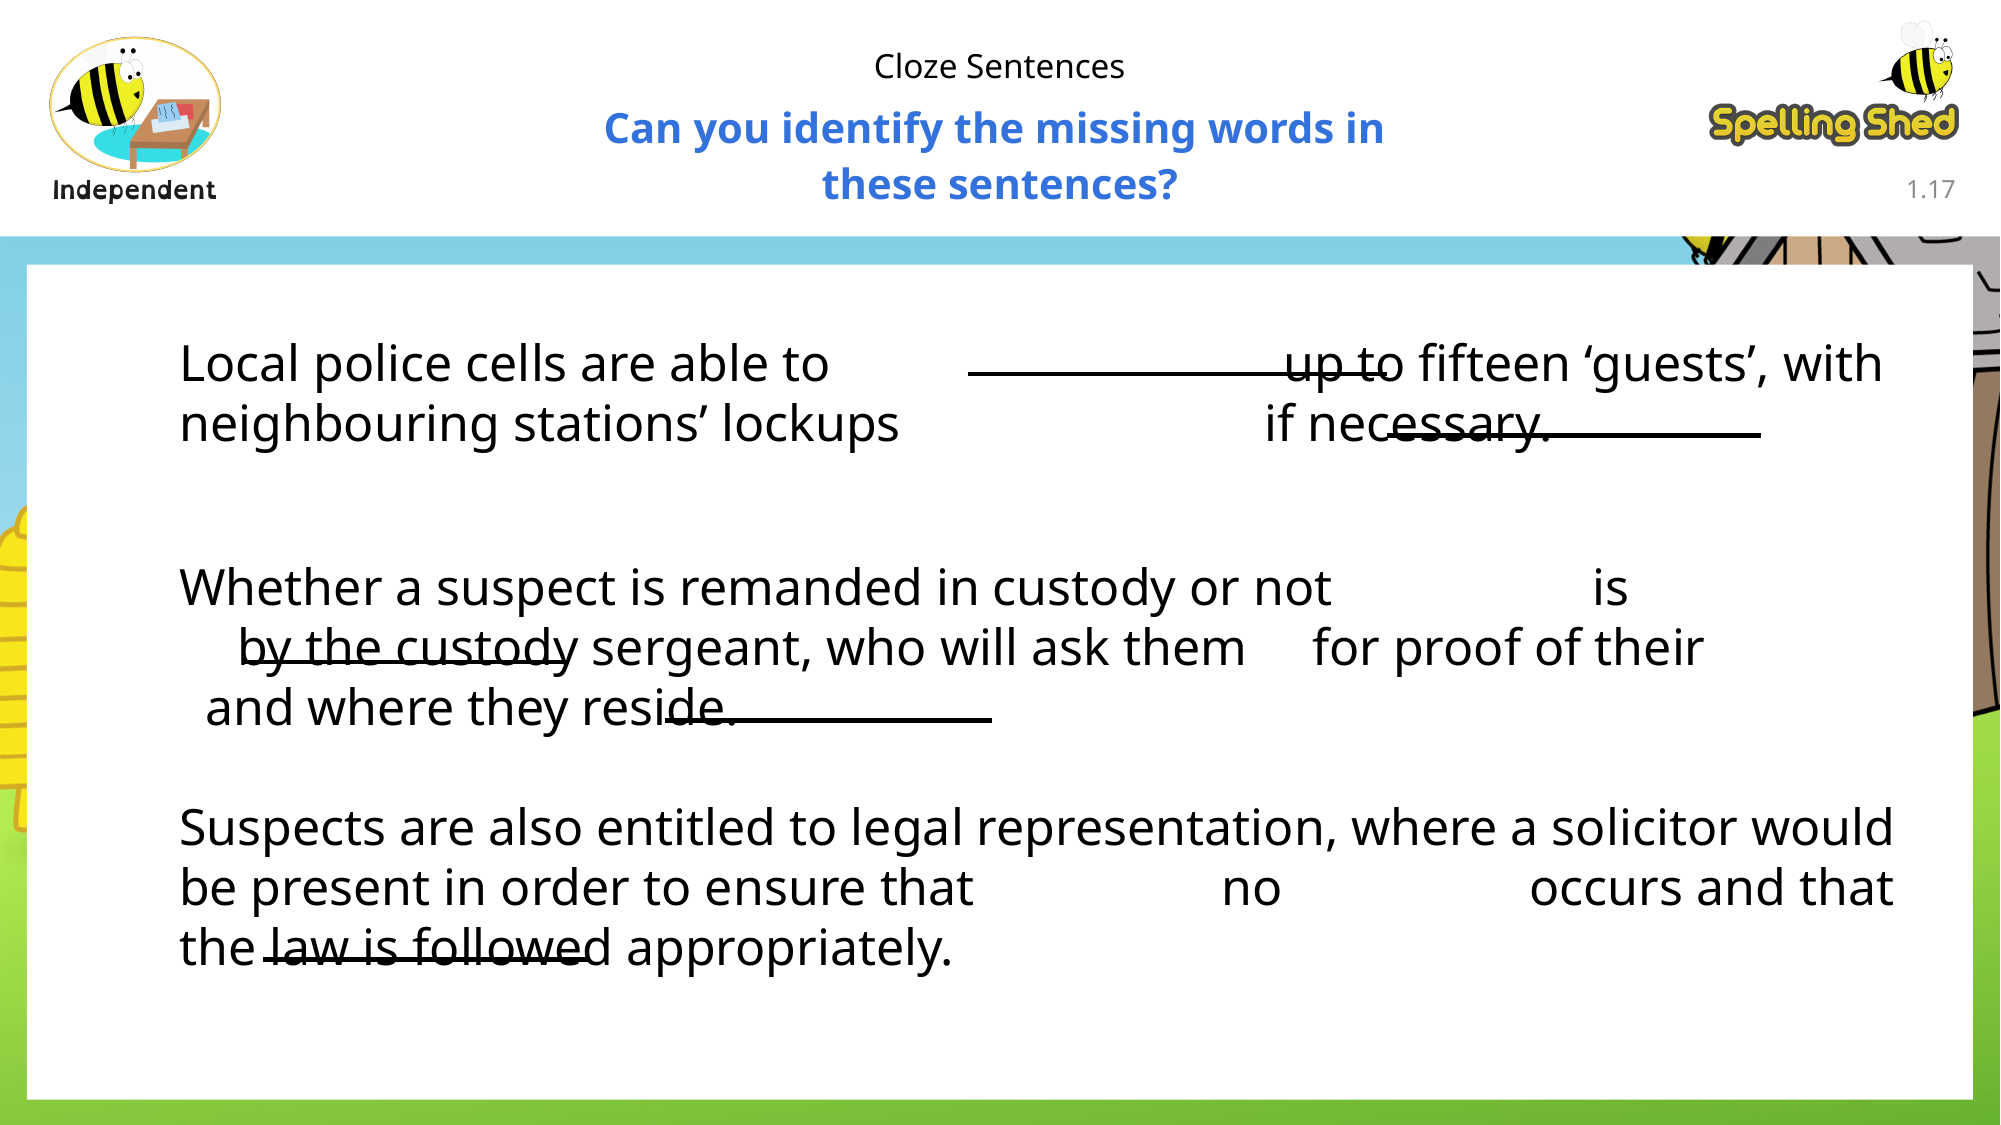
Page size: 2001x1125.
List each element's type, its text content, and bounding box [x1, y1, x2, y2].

slide_number 1.16 [1876, 160, 1971, 221]
picture [0, 237, 2000, 1125]
picture [49, 36, 221, 216]
list Cloze Sentences [573, 42, 1427, 96]
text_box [164, 548, 1938, 746]
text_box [164, 787, 1953, 1046]
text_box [164, 323, 1938, 521]
picture [1697, 8, 1973, 156]
list Can you identify the missing words in these sentences? [362, 90, 1638, 214]
